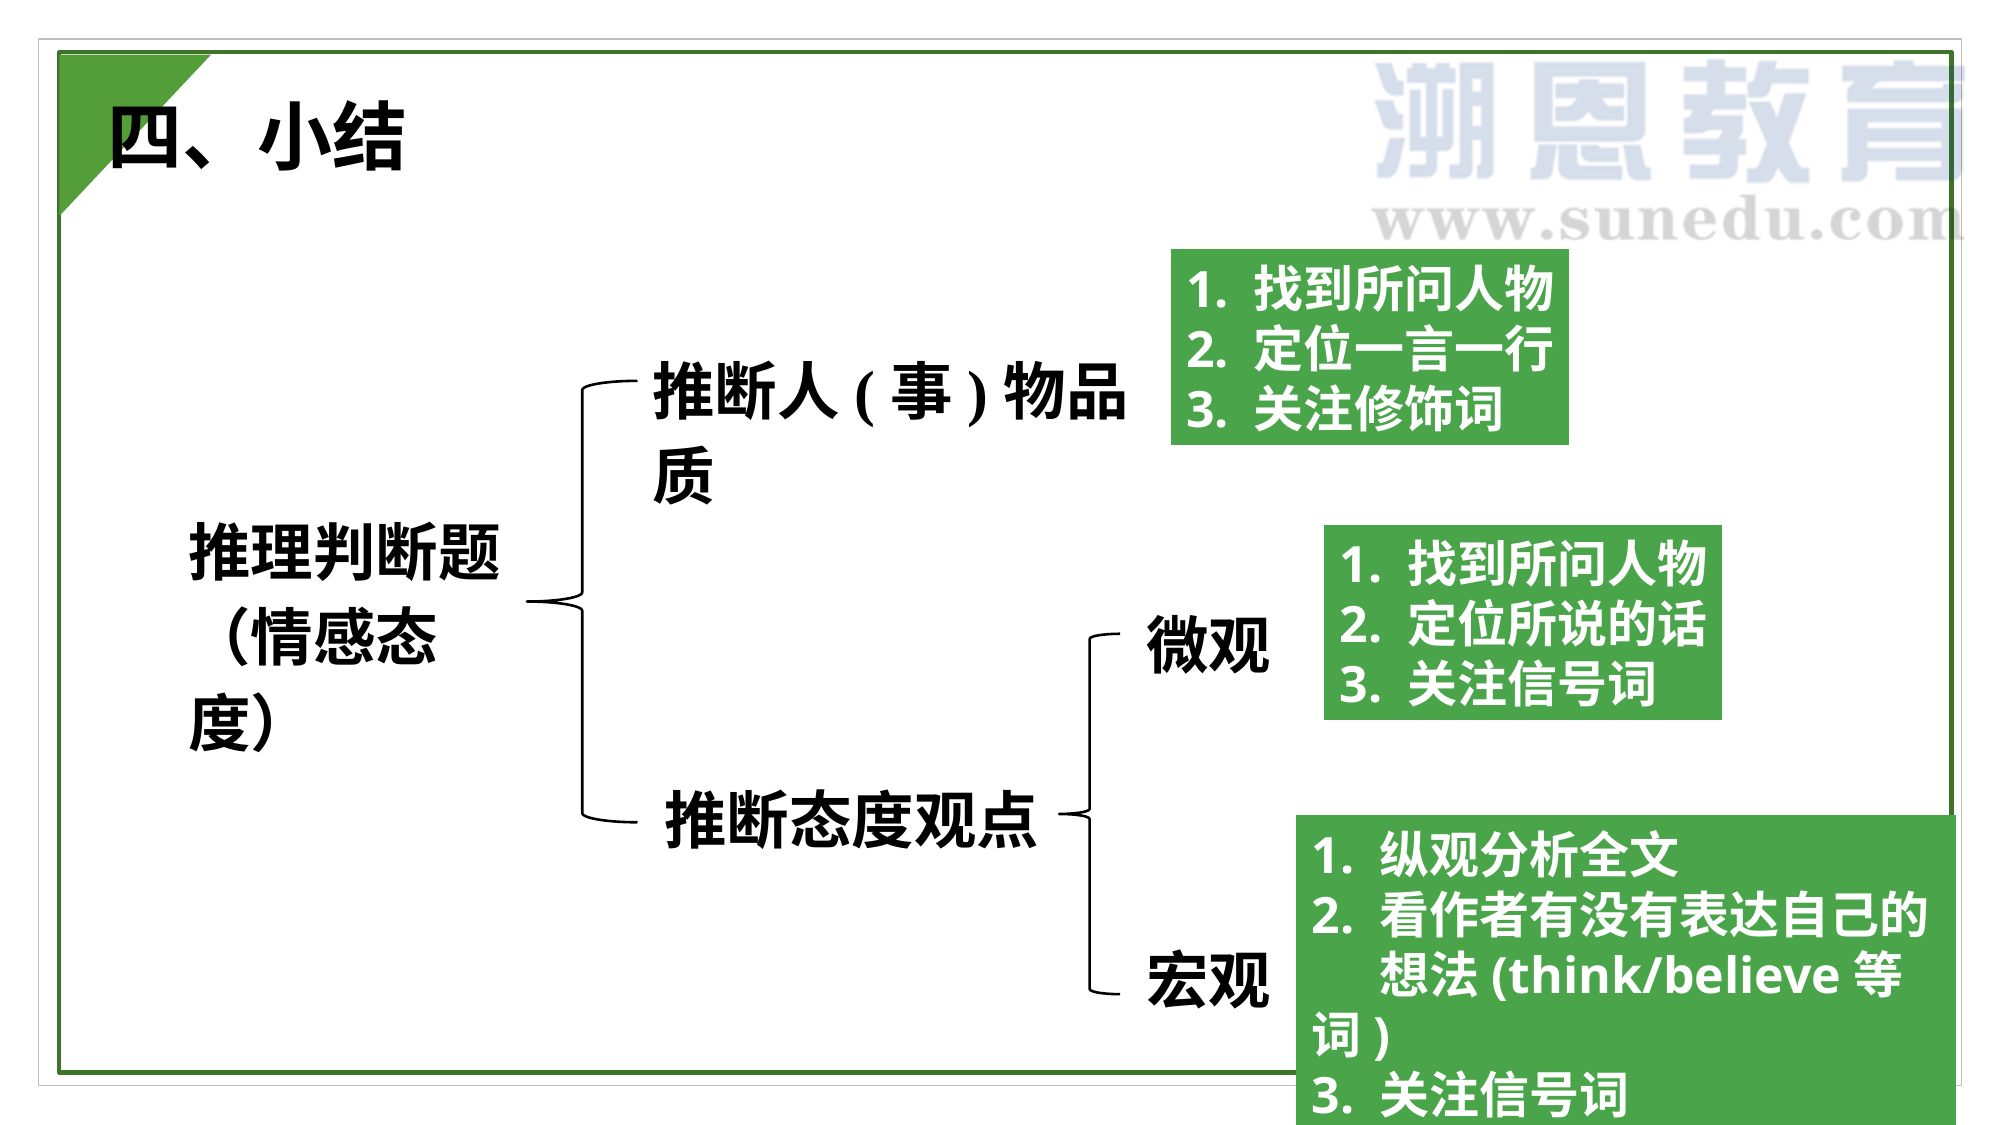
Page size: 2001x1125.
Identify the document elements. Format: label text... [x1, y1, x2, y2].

text_box 1. 纵观分析全文 2. 看作者有没有表达自己的 想法(think/believe等词) 3. 关注信号词 [1296, 815, 1956, 1125]
text_box 四、小结 [92, 82, 423, 188]
text_box [526, 380, 638, 823]
text_box [58, 51, 1953, 1074]
text_box [58, 53, 212, 218]
text_box 推理判断题 （情感态度） [173, 495, 571, 766]
text_box [1058, 633, 1121, 995]
text_box 1. 找到所问人物 2. 定位一言一行 3. 关注修饰词 [1171, 249, 1569, 445]
text_box 推断态度观点 [649, 763, 1089, 864]
text_box 微观 [1131, 587, 1324, 688]
picture [1363, 51, 1975, 250]
text_box 宏观 [1131, 923, 1296, 1024]
text_box 1. 找到所问人物 2. 定位所说的话 3. 关注信号词 [1324, 525, 1722, 720]
text_box 推断人(事)物品质 [637, 333, 1177, 520]
